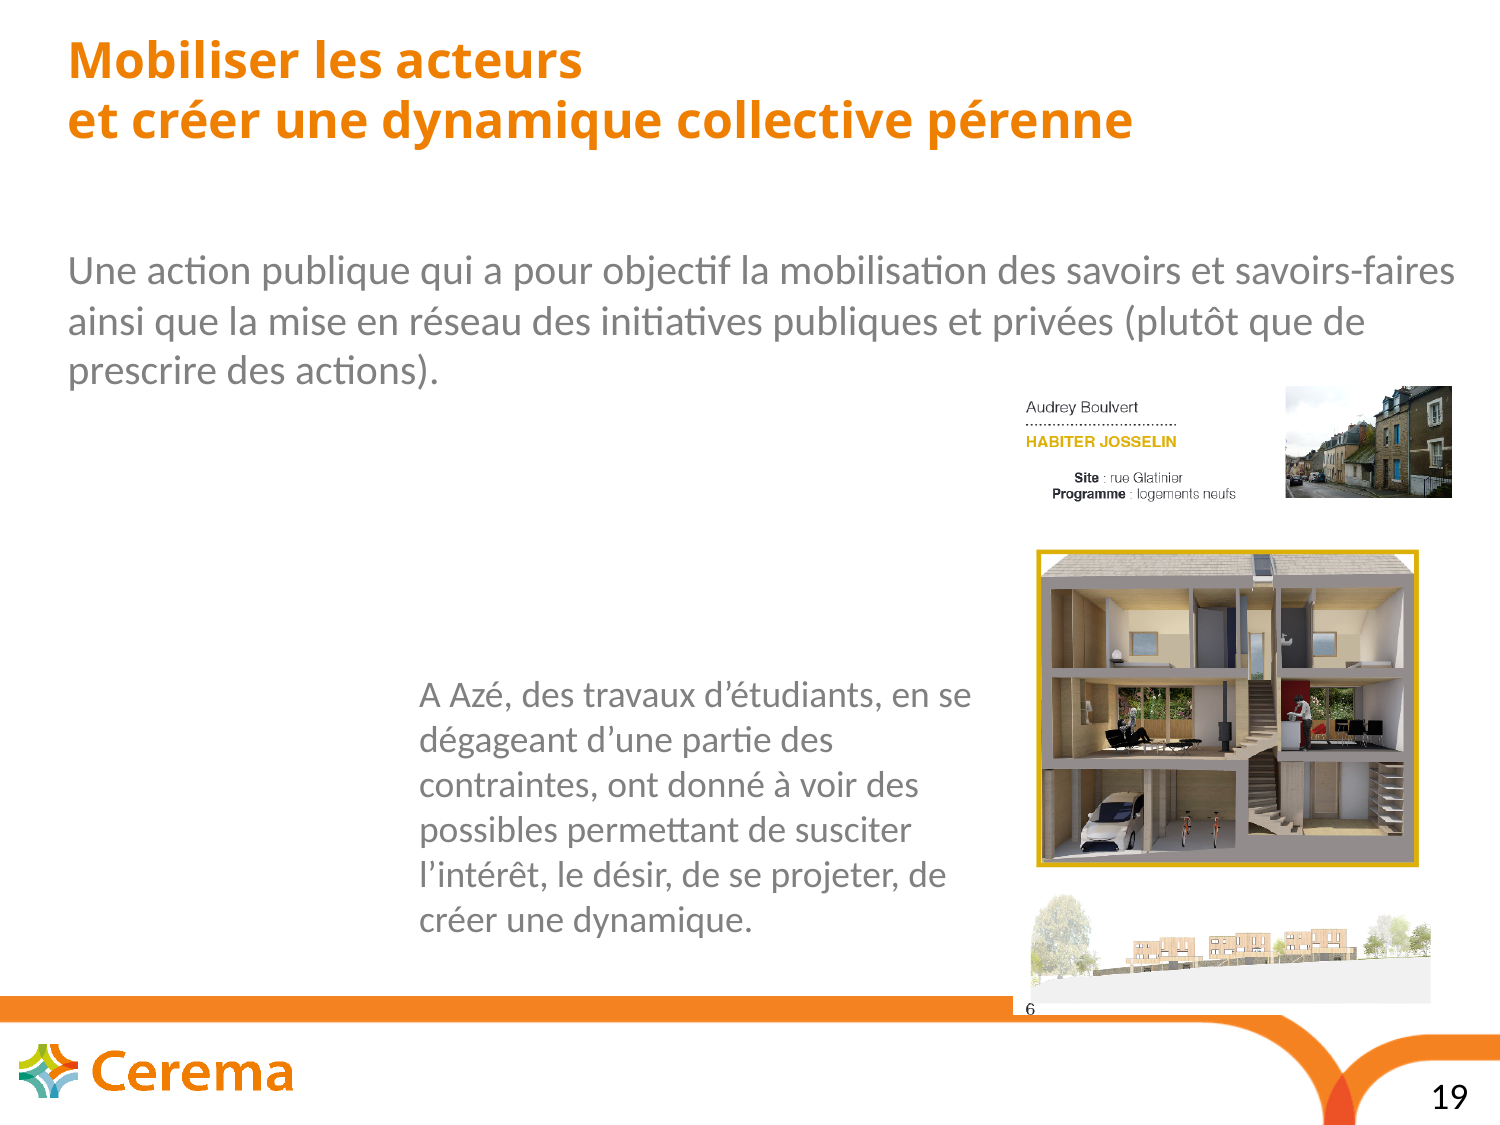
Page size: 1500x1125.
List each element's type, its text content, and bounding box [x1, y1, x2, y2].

picture [0, 386, 1500, 1125]
text_box Mobiliser les acteurs et créer une dynamique collective pérenne Une action publique qui a pour objectif la mobilisation des savoirs et savoirs-faires ainsi que la mise en réseau des initiatives publiques et privées (plutôt que de prescrire des actions). [52, 15, 1488, 457]
text_box A Azé, des travaux d’étudiants, en se dégageant d’une partie des contraintes, ont donné à voir des possibles permettant de susciter l’intérêt, le désir, de se projeter, de créer une dynamique. [404, 662, 1013, 993]
